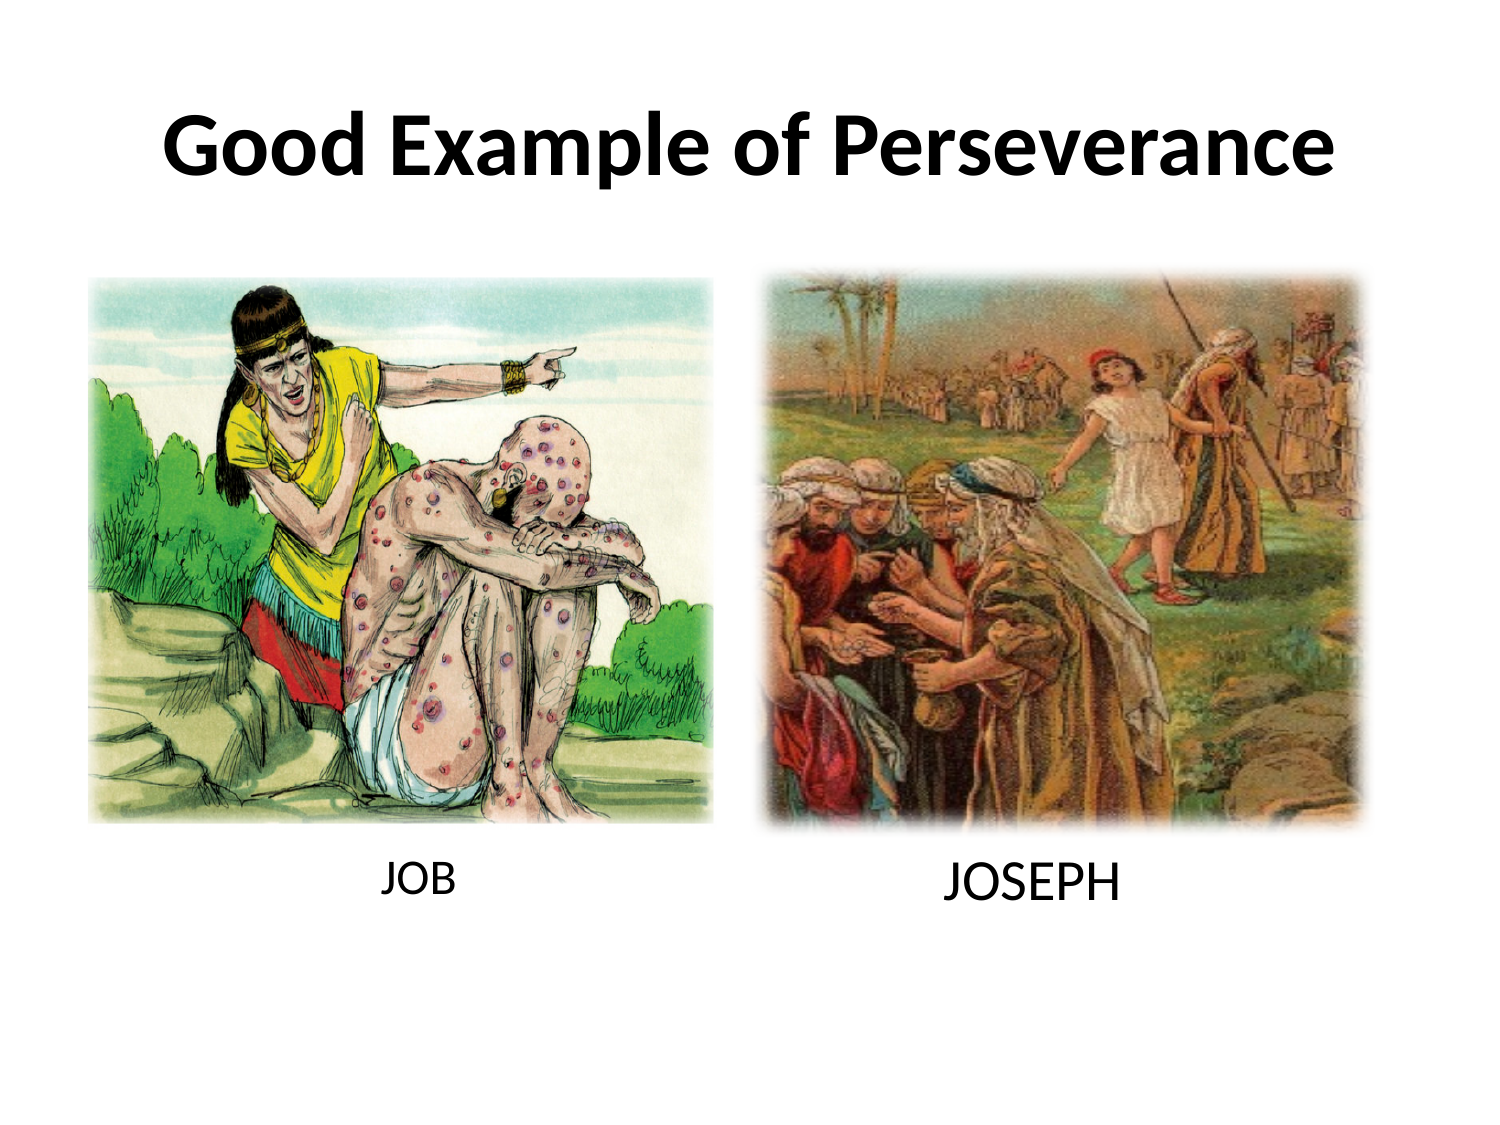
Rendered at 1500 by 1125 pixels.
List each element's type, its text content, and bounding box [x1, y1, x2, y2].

text_box JOB [99, 837, 738, 913]
text_box JOSEPH [763, 847, 1302, 920]
picture [74, 262, 726, 838]
title Good Example of Perseverance [75, 45, 1425, 233]
picture [749, 262, 1376, 838]
